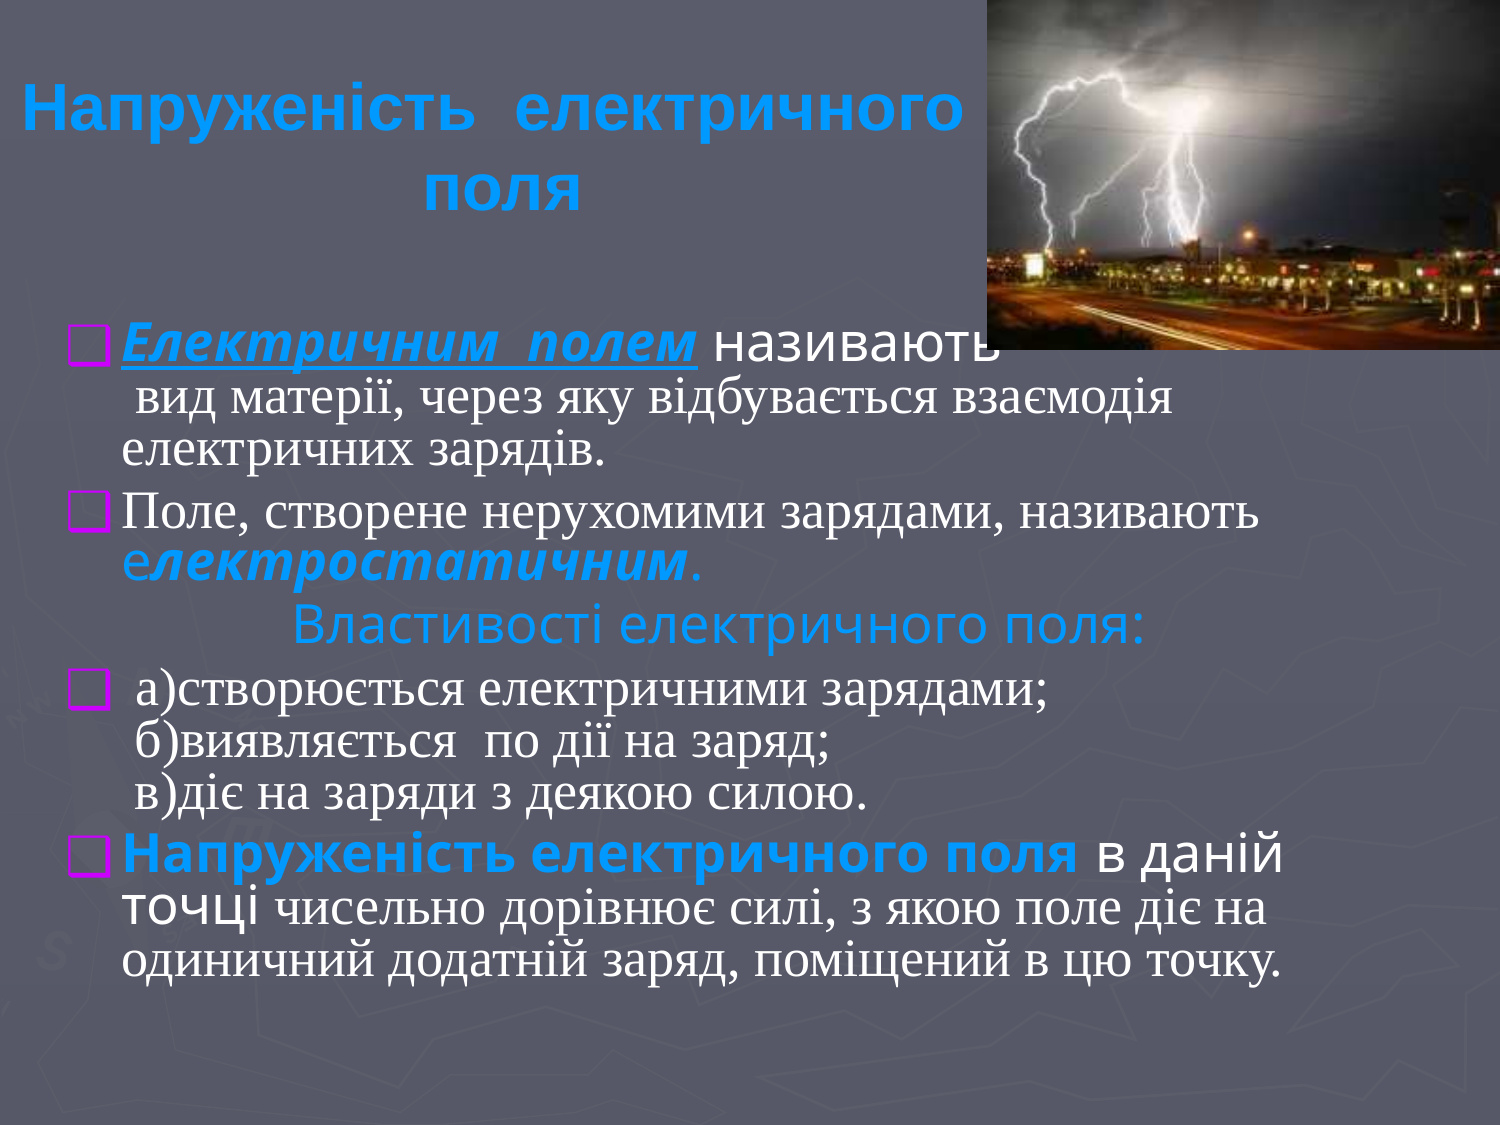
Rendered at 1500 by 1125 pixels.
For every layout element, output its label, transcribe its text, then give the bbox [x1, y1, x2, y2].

picture [987, 0, 1500, 351]
list Електричним полем називають вид матерії, через яку відбувається взаємодія електричних зарядів. Поле, створене нерухомими зарядами, називають електростатичним. Властивості електричного поля: а)створюється електричними зарядами; б)виявляється по дії на заряд; в)діє на заряди з деякою силою. Напруженість електричного поля в даній точці чисельно дорівнює силі, з якою поле діє на одиничний додатній заряд, поміщений в цю точку. [50, 312, 1388, 1075]
title Напруженість електричного поля [0, 0, 985, 288]
